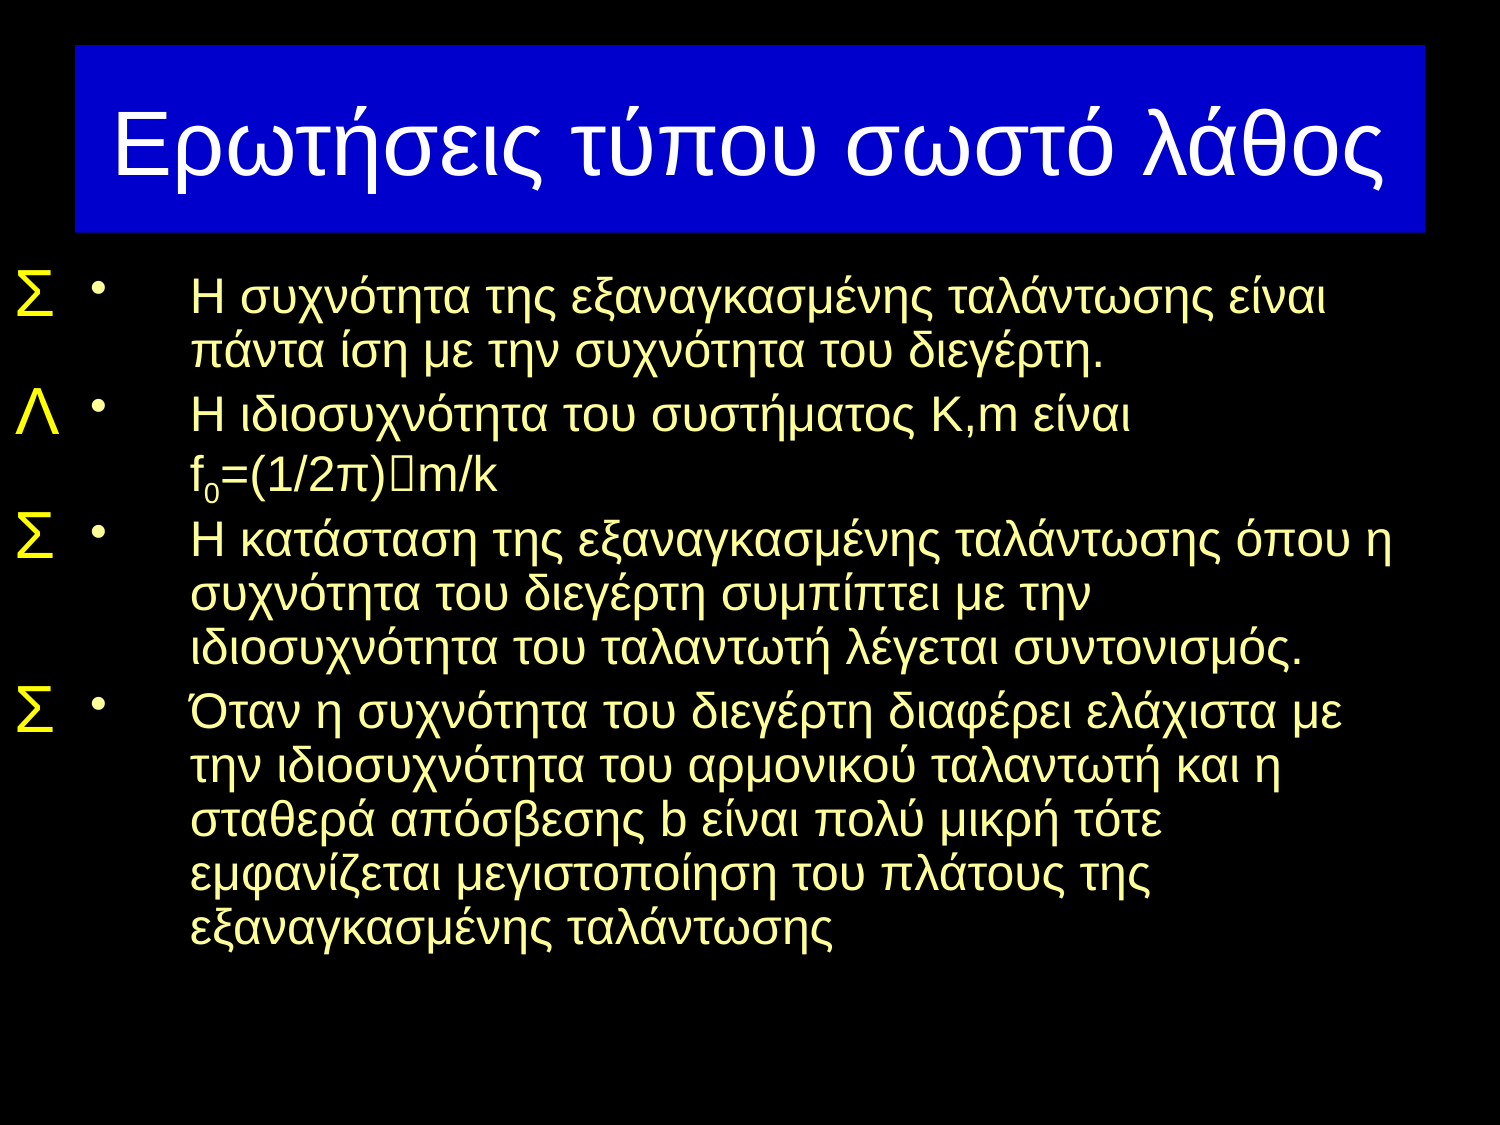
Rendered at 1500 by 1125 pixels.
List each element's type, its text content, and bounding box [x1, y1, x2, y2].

title Ερωτήσεις τύπου σωστό λάθος [75, 45, 1425, 233]
text_box Σ [0, 657, 72, 753]
text_box Σ [0, 484, 72, 580]
text_box Σ [0, 242, 72, 338]
list Η συχνότητα της εξαναγκασμένης ταλάντωσης είναι πάντα ίση με την συχνότητα του διεγέρτη. Η ιδιοσυχνότητα του συστήματος K,m είναι f0=(1/2π)m/k Η κατάσταση της εξαναγκασμένης ταλάντωσης όπου η συχνότητα του διεγέρτη συμπίπτει με την ιδιοσυχνότητα του ταλαντωτή λέγεται συντονισμός. Όταν η συχνότητα του διεγέρτη διαφέρει ελάχιστα με την ιδιοσυχνότητα του αρμονικού ταλαντωτή και η σταθερά απόσβεσης b είναι πολύ μικρή τότε εμφανίζεται μεγιστοποίηση του πλάτους της εξαναγκασμένης ταλάντωσης [75, 262, 1425, 1005]
text_box Λ [0, 360, 75, 455]
